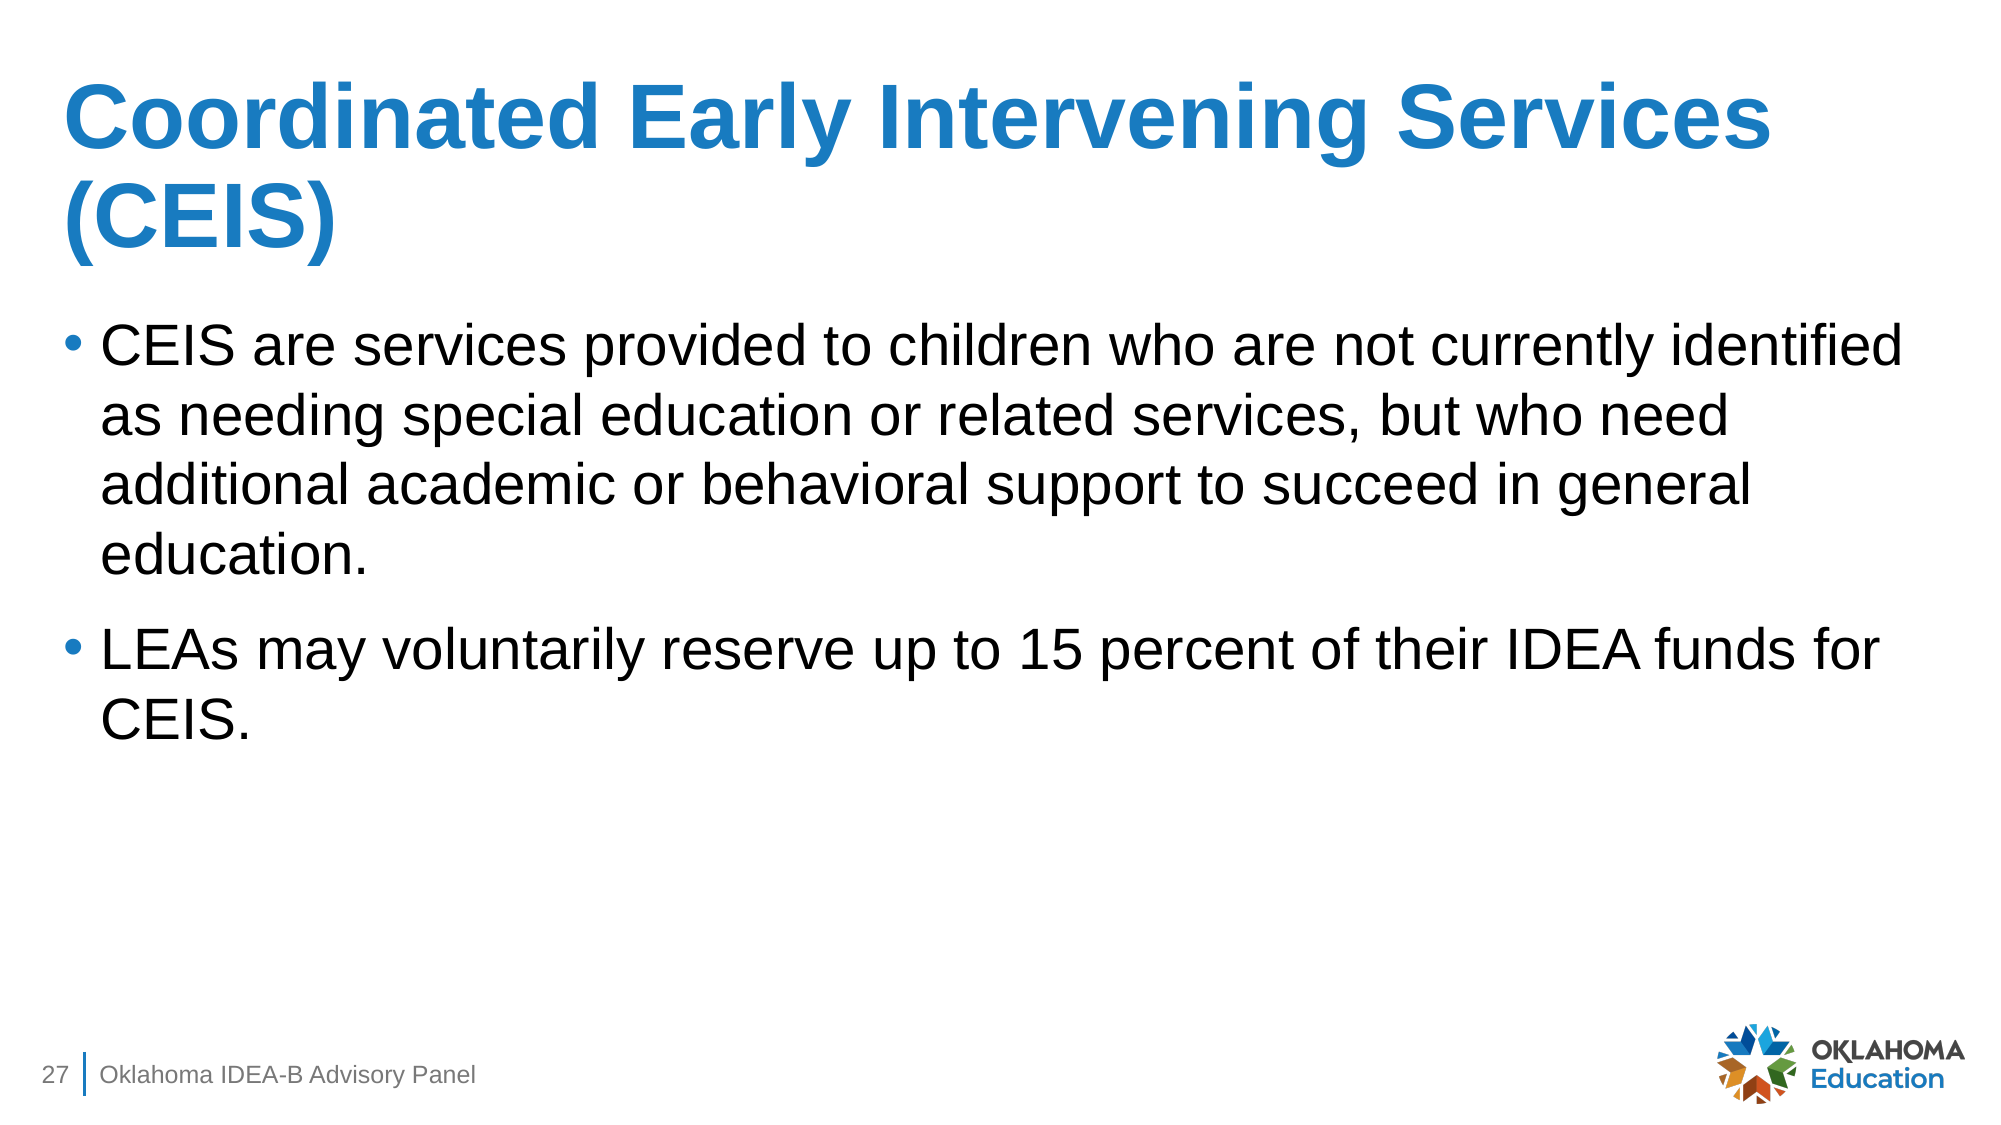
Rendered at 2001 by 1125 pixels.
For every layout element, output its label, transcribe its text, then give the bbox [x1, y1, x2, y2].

list CEIS are services provided to children who are not currently identified as needing special education or related services, but who need additional academic or behavioral support to succeed in general education. LEAs may voluntarily reserve up to 15 percent of their IDEA funds for CEIS. [48, 299, 1952, 1014]
picture [1717, 1024, 1965, 1104]
title Coordinated Early Intervening Services (CEIS) [48, 59, 1952, 278]
footer Oklahoma IDEA-B Advisory Panel [85, 1043, 1063, 1104]
slide_number 27 [0, 1043, 85, 1104]
